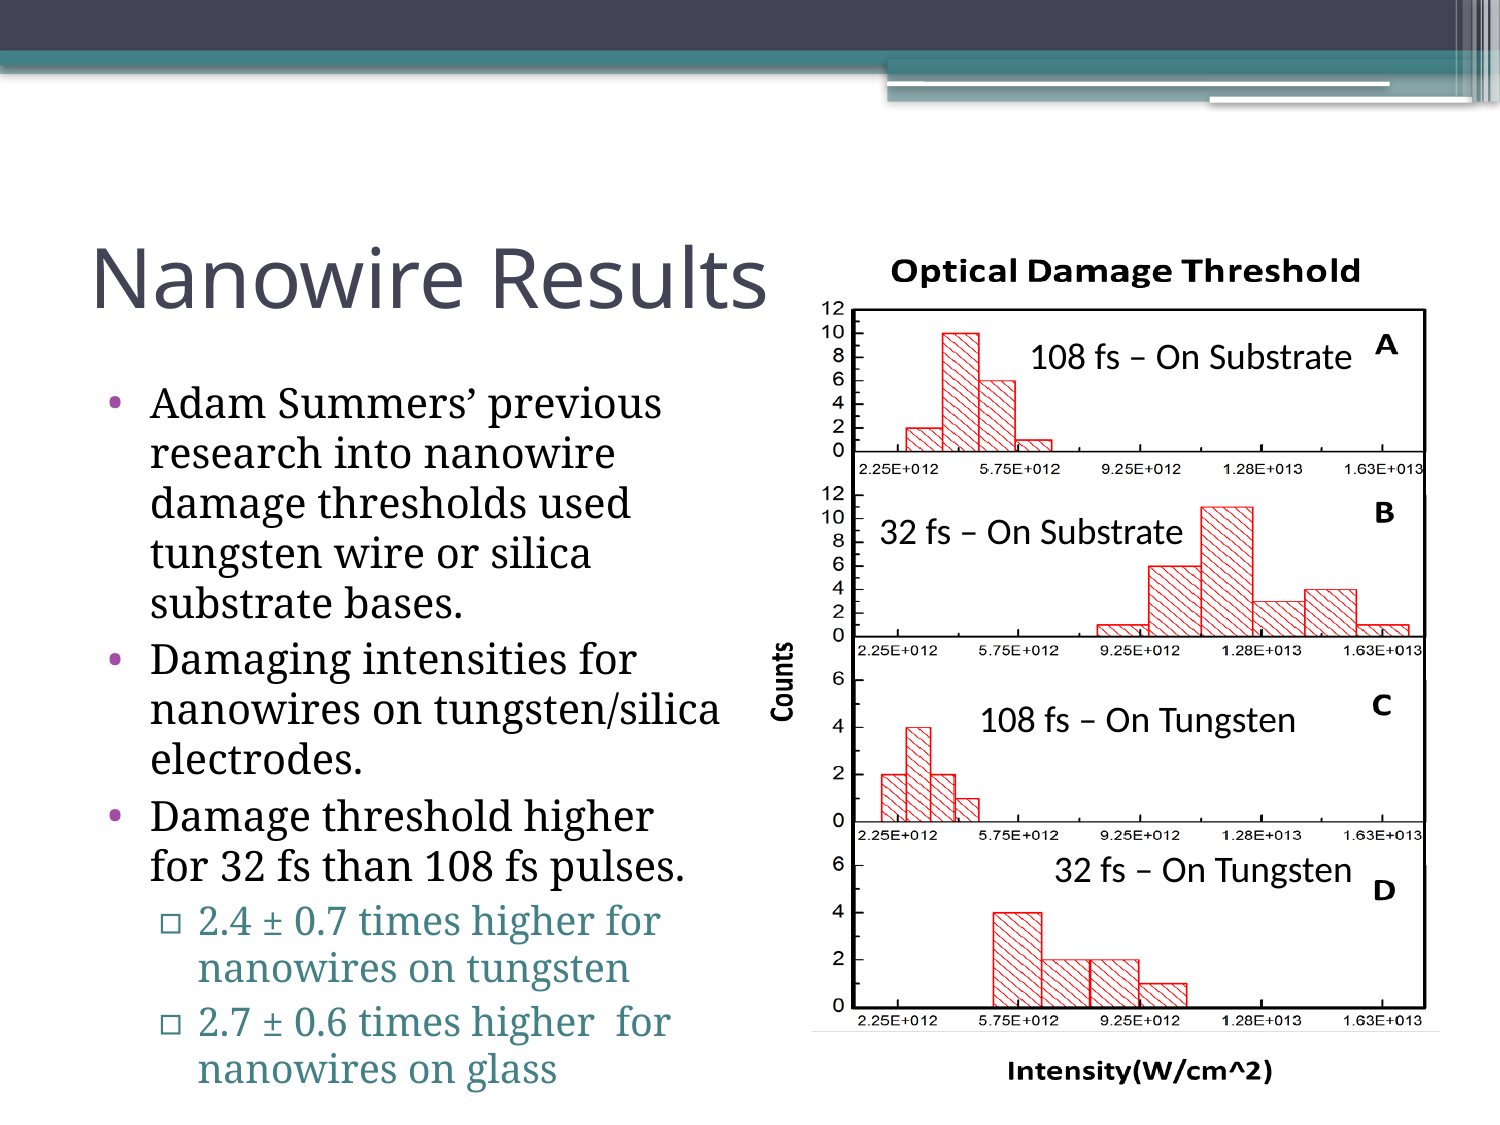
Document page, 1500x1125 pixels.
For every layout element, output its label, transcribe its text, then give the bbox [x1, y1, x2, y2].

list Adam Summers’ previous research into nanowire damage thresholds used tungsten wire or silica substrate bases. Damaging intensities for nanowires on tungsten/silica electrodes. Damage threshold higher for 32 fs than 108 fs pulses. 2.4 ± 0.7 times higher for nanowires on tungsten 2.7 ± 0.6 times higher for nanowires on glass [75, 368, 738, 1112]
title Nanowire Results [75, 187, 1425, 363]
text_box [749, 237, 1500, 1125]
